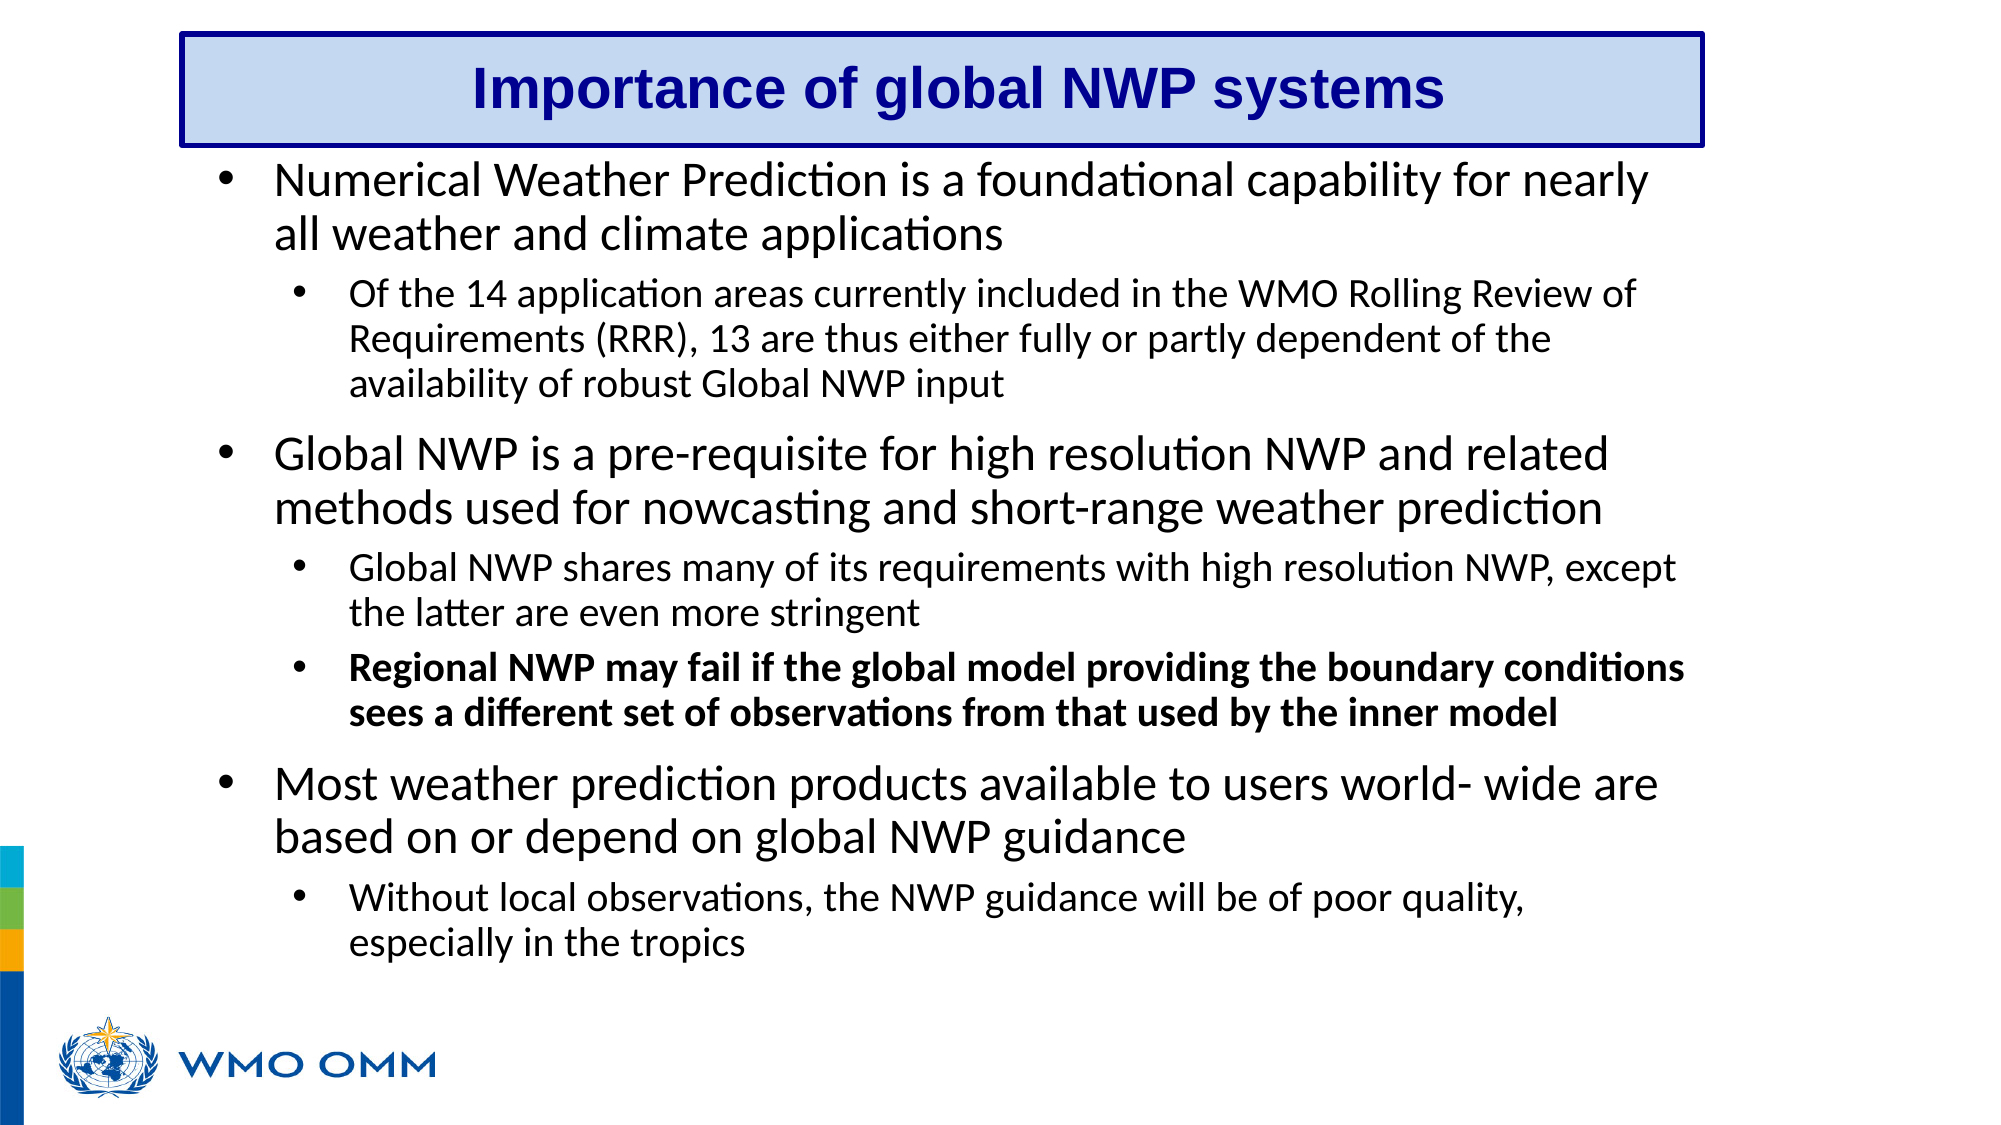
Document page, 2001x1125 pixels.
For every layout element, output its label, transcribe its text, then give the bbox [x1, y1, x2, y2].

text_box Importance of global NWP systems [182, 34, 1703, 146]
picture [0, 845, 435, 1125]
text_box Numerical Weather Prediction is a foundational capability for nearly all weather and climate applications Of the 14 application areas currently included in the WMO Rolling Review of Requirements (RRR), 13 are thus either fully or partly dependent of the availability of robust Global NWP input Global NWP is a pre-requisite for high resolution NWP and related methods used for nowcasting and short-range weather prediction Global NWP shares many of its requirements with high resolution NWP, except the latter are even more stringent Regional NWP may fail if the global model providing the boundary conditions sees a different set of observations from that used by the inner model Most weather prediction products available to users world- wide are based on or depend on global NWP guidance Without local observations, the NWP guidance will be of poor quality, especially in the tropics [202, 145, 1703, 974]
